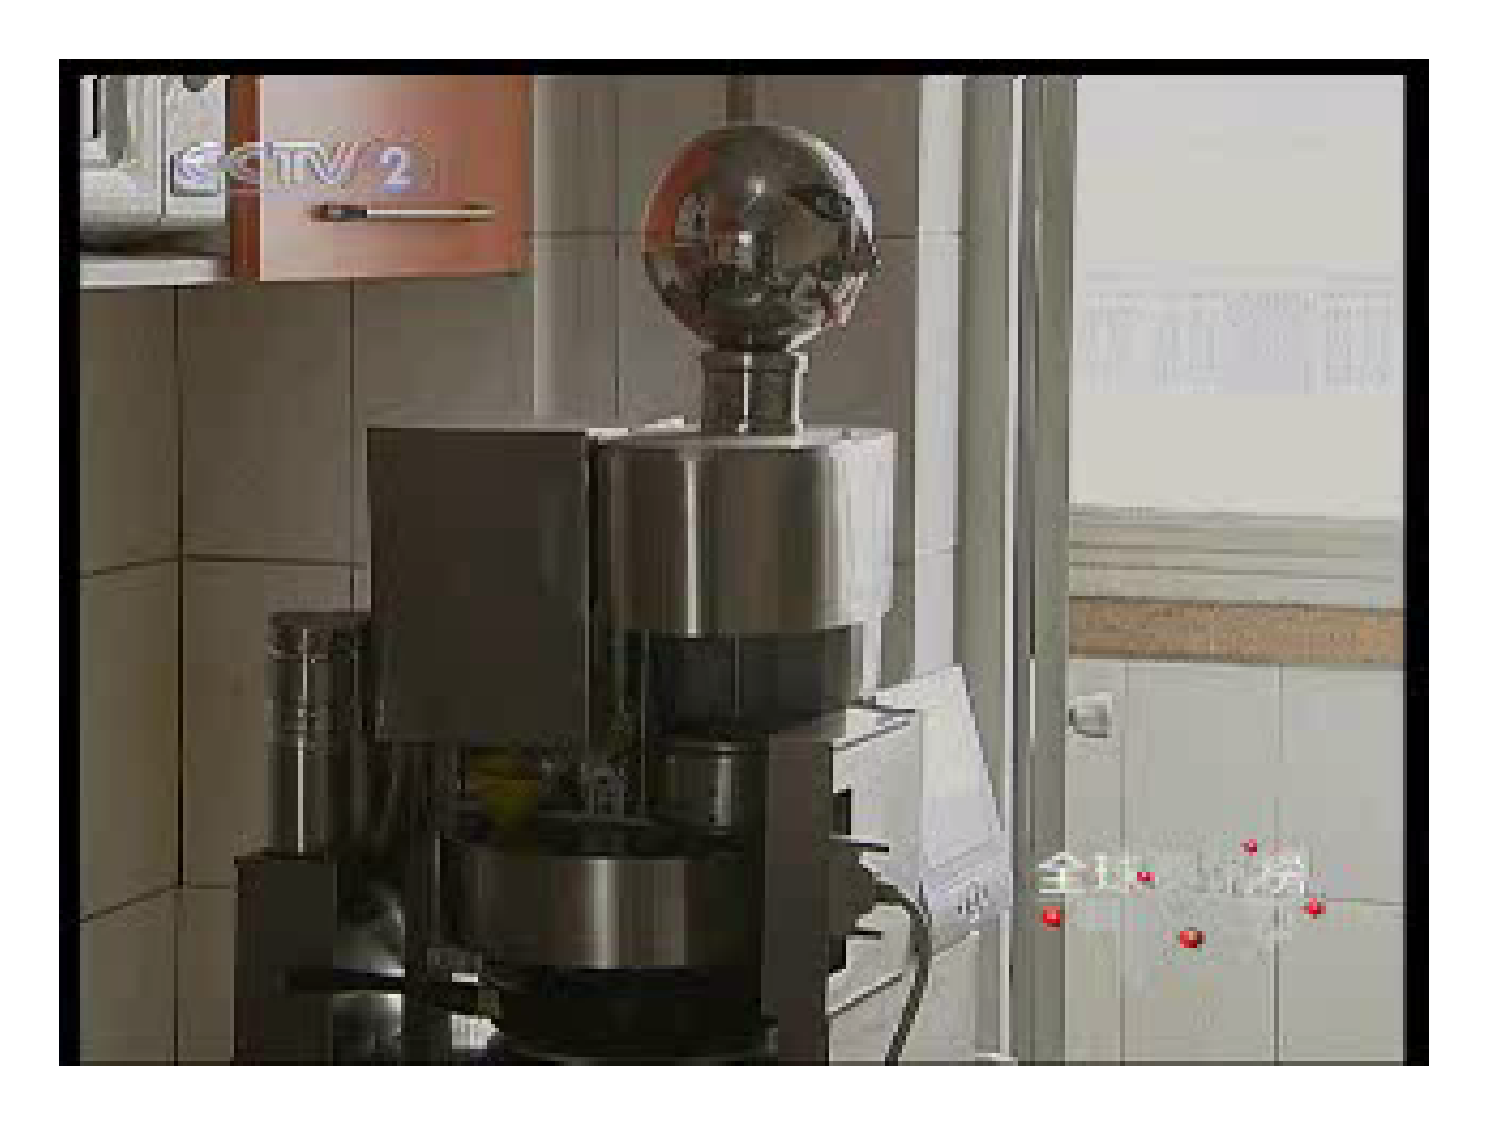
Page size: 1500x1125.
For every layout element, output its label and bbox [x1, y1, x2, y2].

text_box [58, 57, 1431, 1067]
